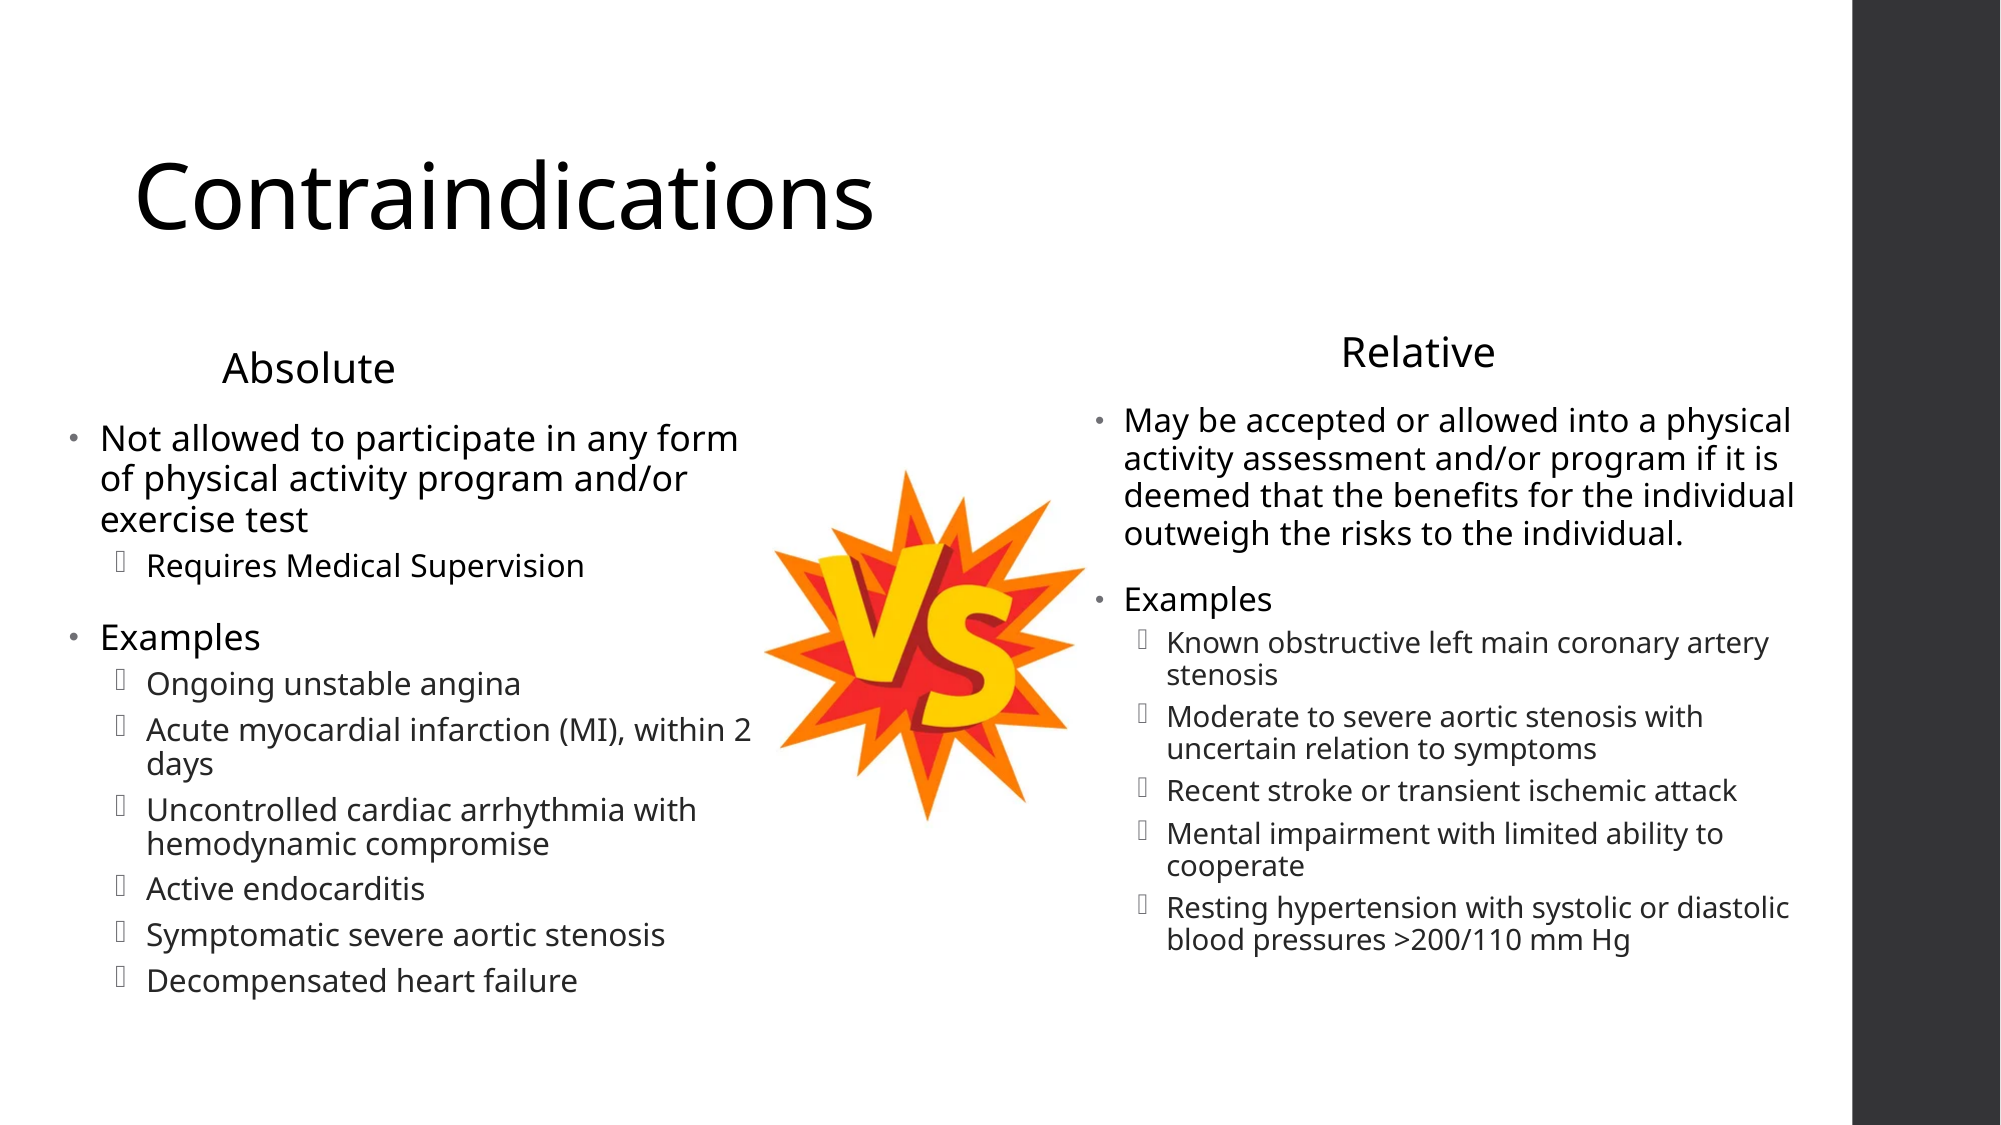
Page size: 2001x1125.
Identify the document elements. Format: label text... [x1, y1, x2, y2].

list Relative [1325, 304, 1598, 385]
list Absolute [206, 281, 942, 402]
list May be accepted or allowed into a physical activity assessment and/or program if it is deemed that the benefits for the individual outweigh the risks to the individual. Examples Known obstructive left main coronary artery stenosis Moderate to severe aortic stenosis with uncertain relation to symptoms Recent stroke or transient ischemic attack Mental impairment with limited ability to cooperate Resting hypertension with systolic or diastolic blood pressures >200/110 mm Hg [1080, 395, 1815, 997]
list Not allowed to participate in any form of physical activity program and/or exercise test Requires Medical Supervision Examples Ongoing unstable angina Acute myocardial infarction (MI), within 2 days Uncontrolled cardiac arrhythmia with hemodynamic compromise Active endocarditis Symptomatic severe aortic stenosis Decompensated heart failure [54, 411, 789, 1013]
title Contraindications [118, 39, 1709, 257]
picture [692, 411, 1143, 862]
